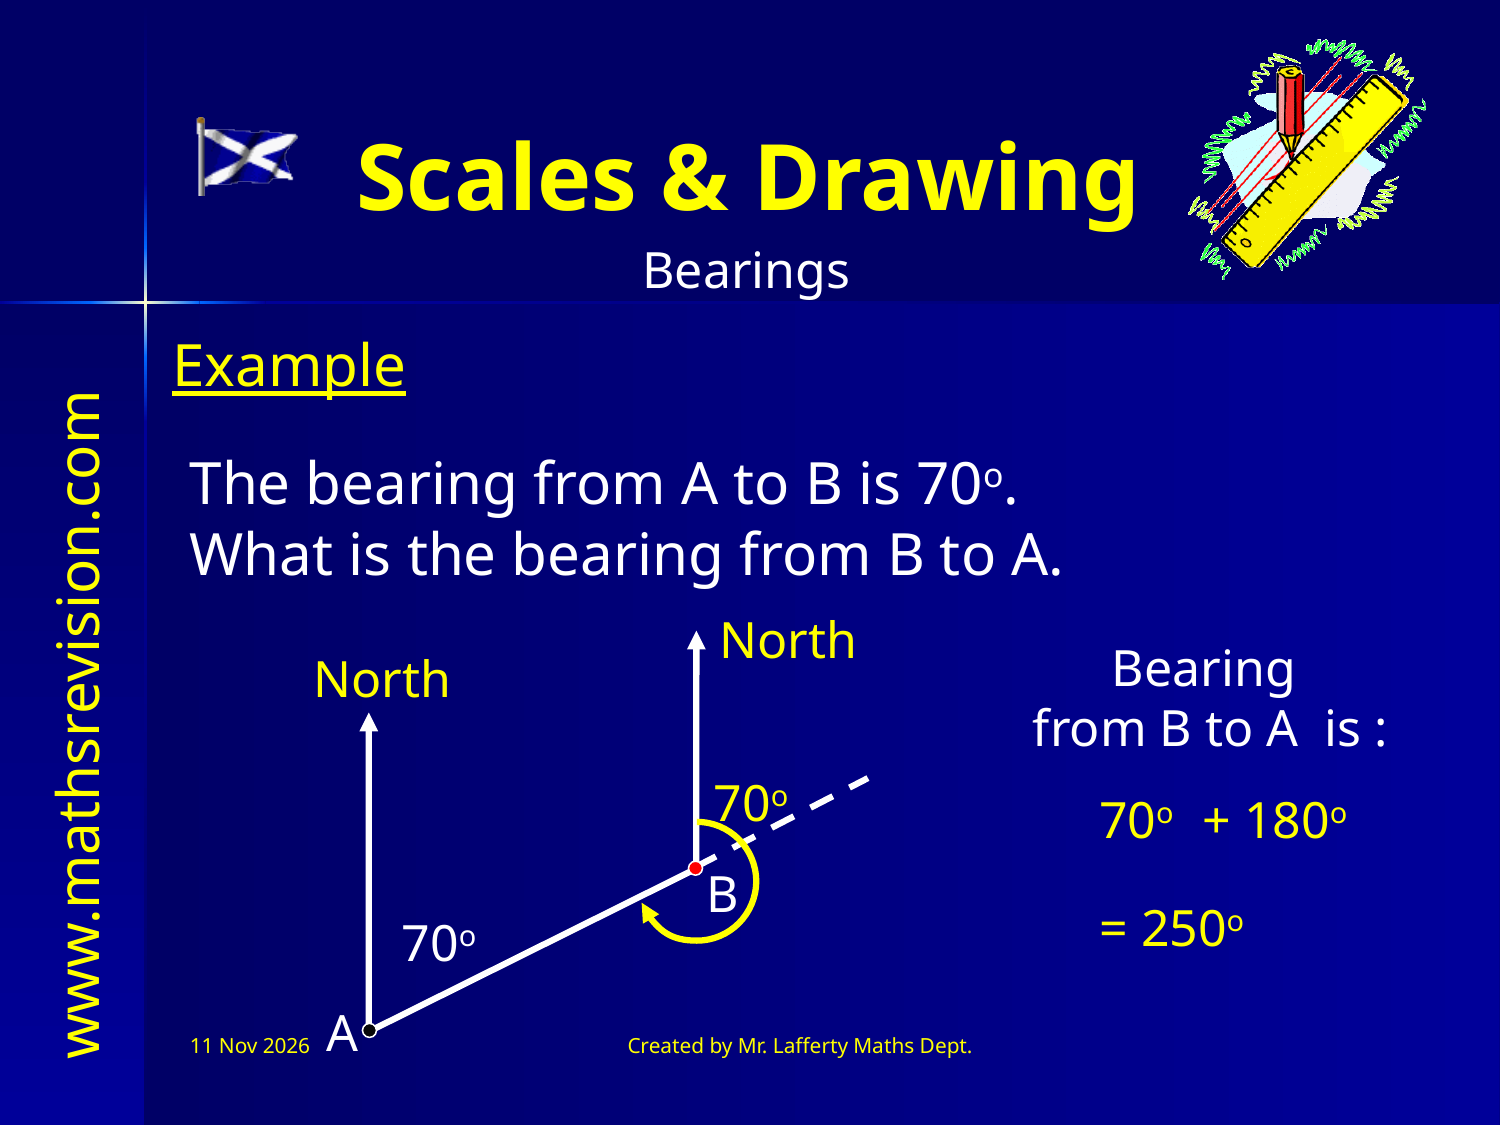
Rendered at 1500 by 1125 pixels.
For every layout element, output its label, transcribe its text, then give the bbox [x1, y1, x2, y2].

text_box North [299, 640, 467, 716]
text_box [688, 862, 692, 875]
text_box North [704, 600, 873, 676]
text_box www.mathsrevision.com [33, 375, 119, 1075]
text_box 70o [699, 763, 804, 839]
picture [1188, 38, 1426, 281]
text_box Bearing from B to A is : [1018, 629, 1404, 765]
text_box B [733, 901, 754, 930]
text_box + 180o [1187, 781, 1362, 857]
text_box B [692, 854, 696, 882]
text_box Scales & Drawing [317, 121, 1181, 236]
text_box = 250o [1084, 888, 1260, 964]
text_box [362, 716, 376, 994]
slide_number 18-Jan-19 [174, 1024, 488, 1101]
picture [194, 116, 301, 196]
text_box [641, 821, 757, 941]
text_box 70o [1084, 781, 1187, 857]
text_box [690, 630, 703, 821]
text_box The bearing from A to B is 70o. What is the bearing from B to A. [174, 439, 1080, 594]
text_box A [311, 994, 374, 1069]
footer Created by Mr. Lafferty Maths Dept. [562, 1024, 1038, 1101]
text_box 70o [387, 904, 492, 980]
text_box Bearings [627, 230, 866, 306]
text_box Example [157, 320, 422, 406]
